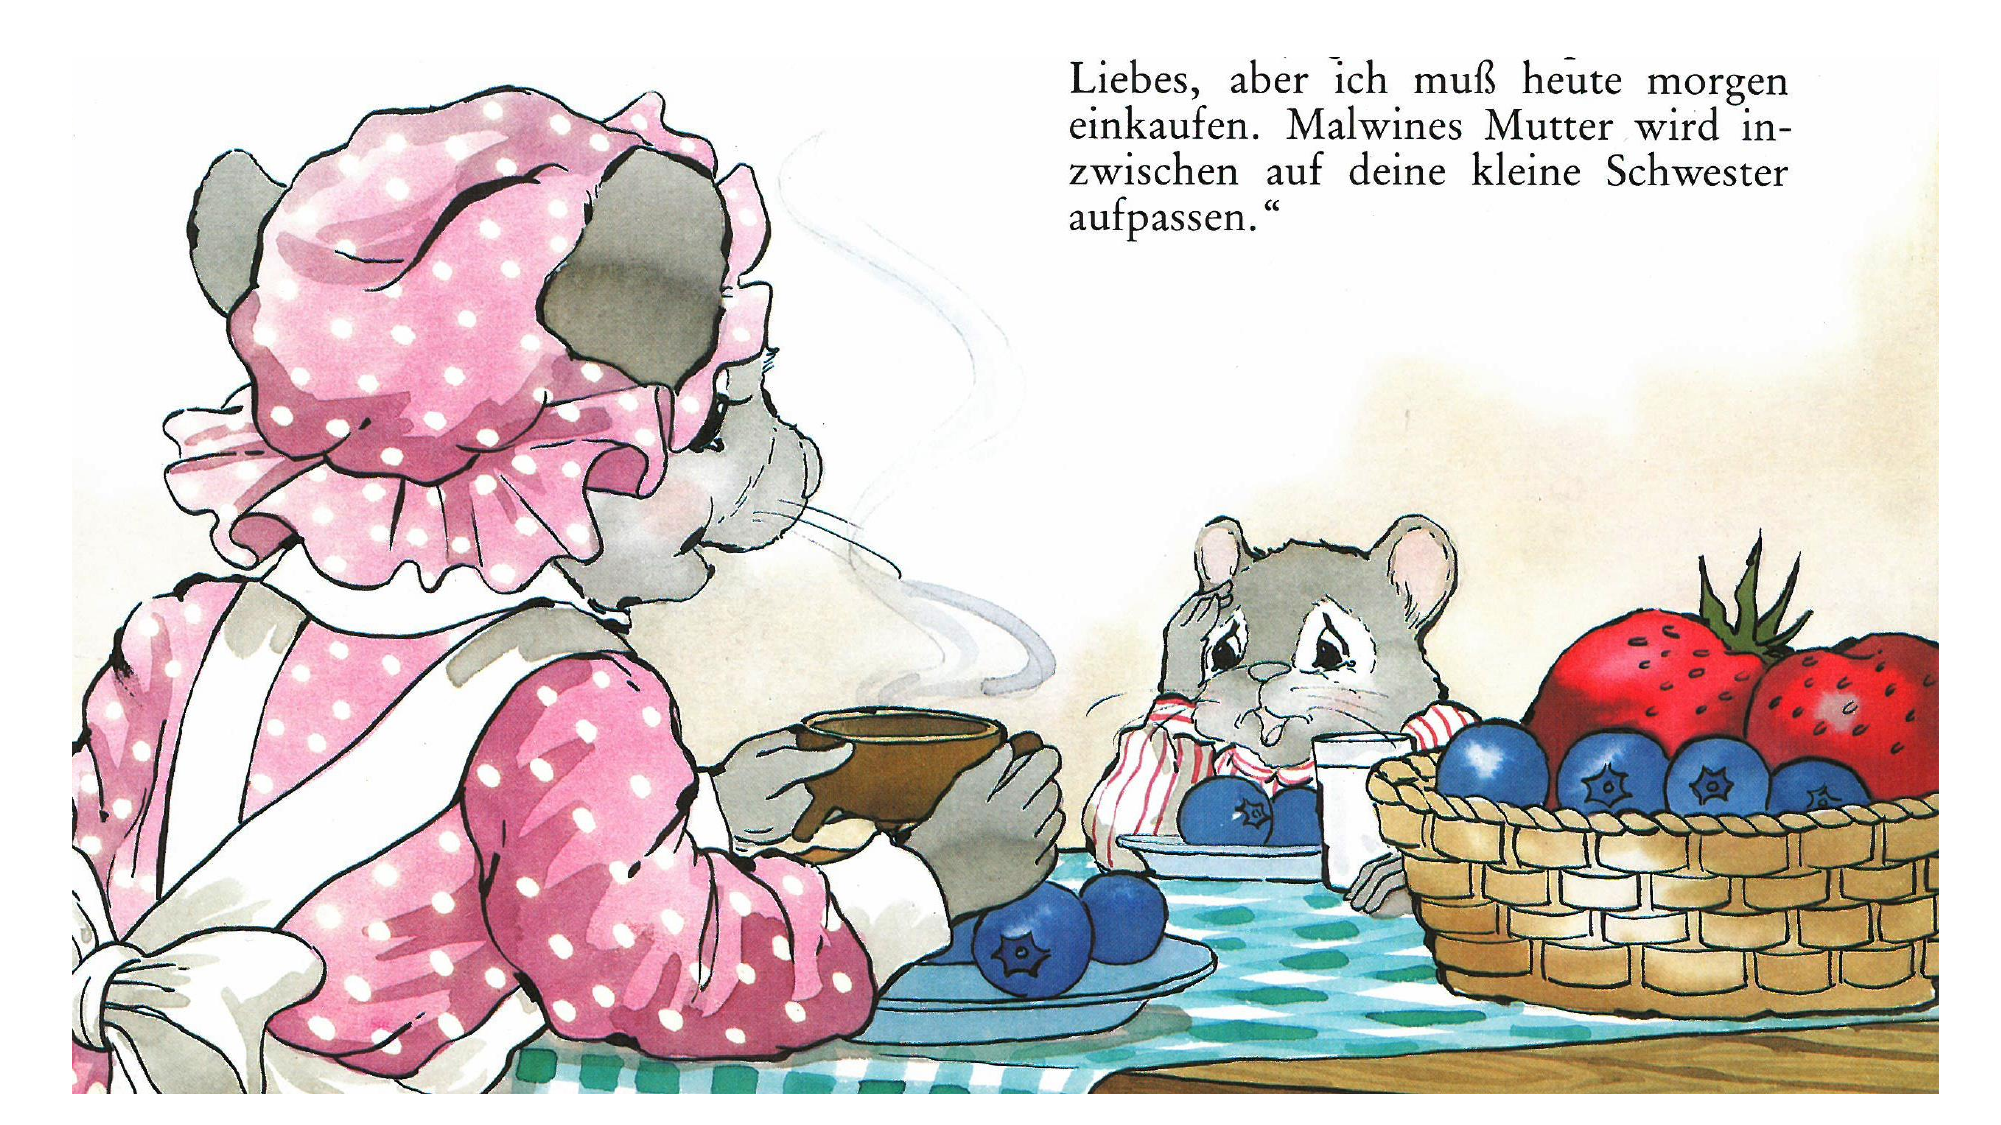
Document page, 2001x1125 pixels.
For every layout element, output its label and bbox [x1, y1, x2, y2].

picture [72, 57, 1939, 1094]
